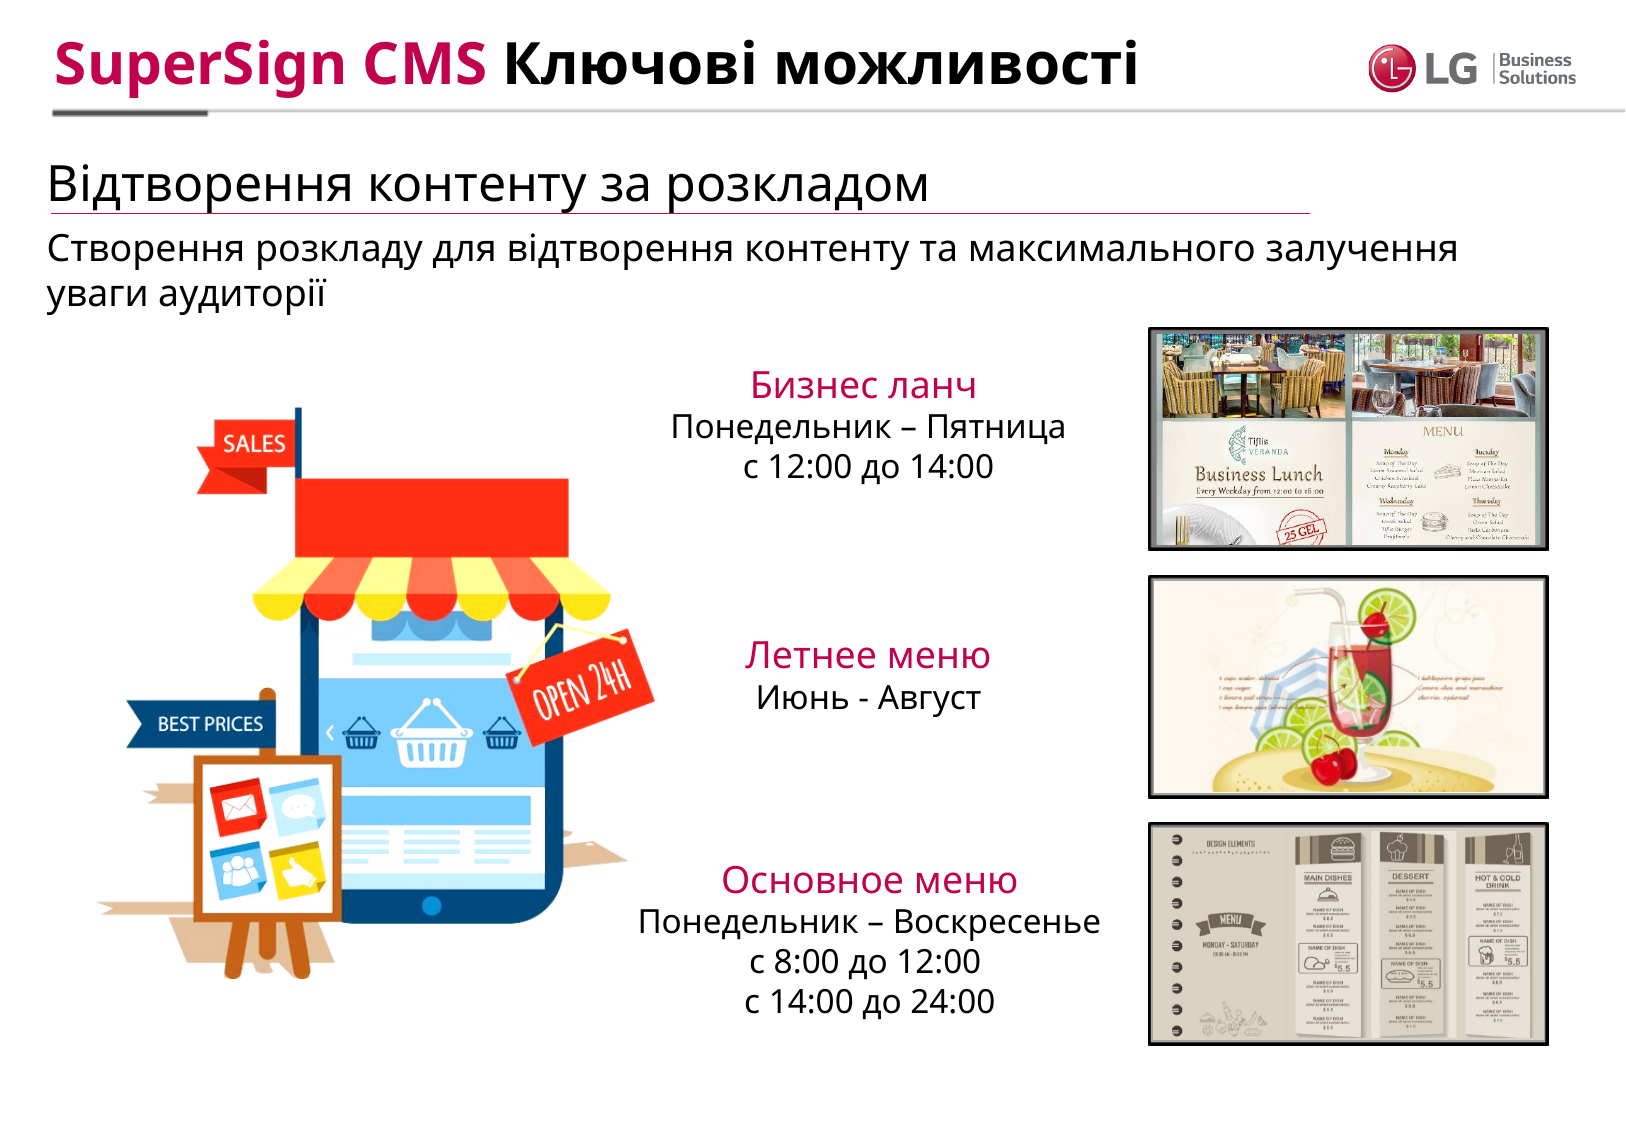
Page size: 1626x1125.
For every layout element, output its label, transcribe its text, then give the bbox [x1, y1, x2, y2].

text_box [1147, 327, 1549, 552]
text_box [1368, 18, 1612, 112]
text_box SuperSign CMS Ключові можливості [39, 19, 1172, 105]
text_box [1147, 575, 1549, 799]
text_box Основное меню Понедельник – Воскресенье с 8:00 до 12:00 с 14:00 до 24:00 [622, 848, 1117, 1028]
picture [82, 315, 783, 979]
text_box Бизнес ланч Понедельник – Пятница с 12:00 до 14:00 [787, 353, 1082, 493]
text_box Відтворення контенту за розкладом Створення розкладу для відтворення контенту та максимального залучення уваги аудиторії [41, 139, 1522, 319]
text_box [1147, 822, 1549, 1047]
text_box Летнее меню Июнь - Август [787, 623, 1007, 724]
picture [0, 36, 1625, 215]
